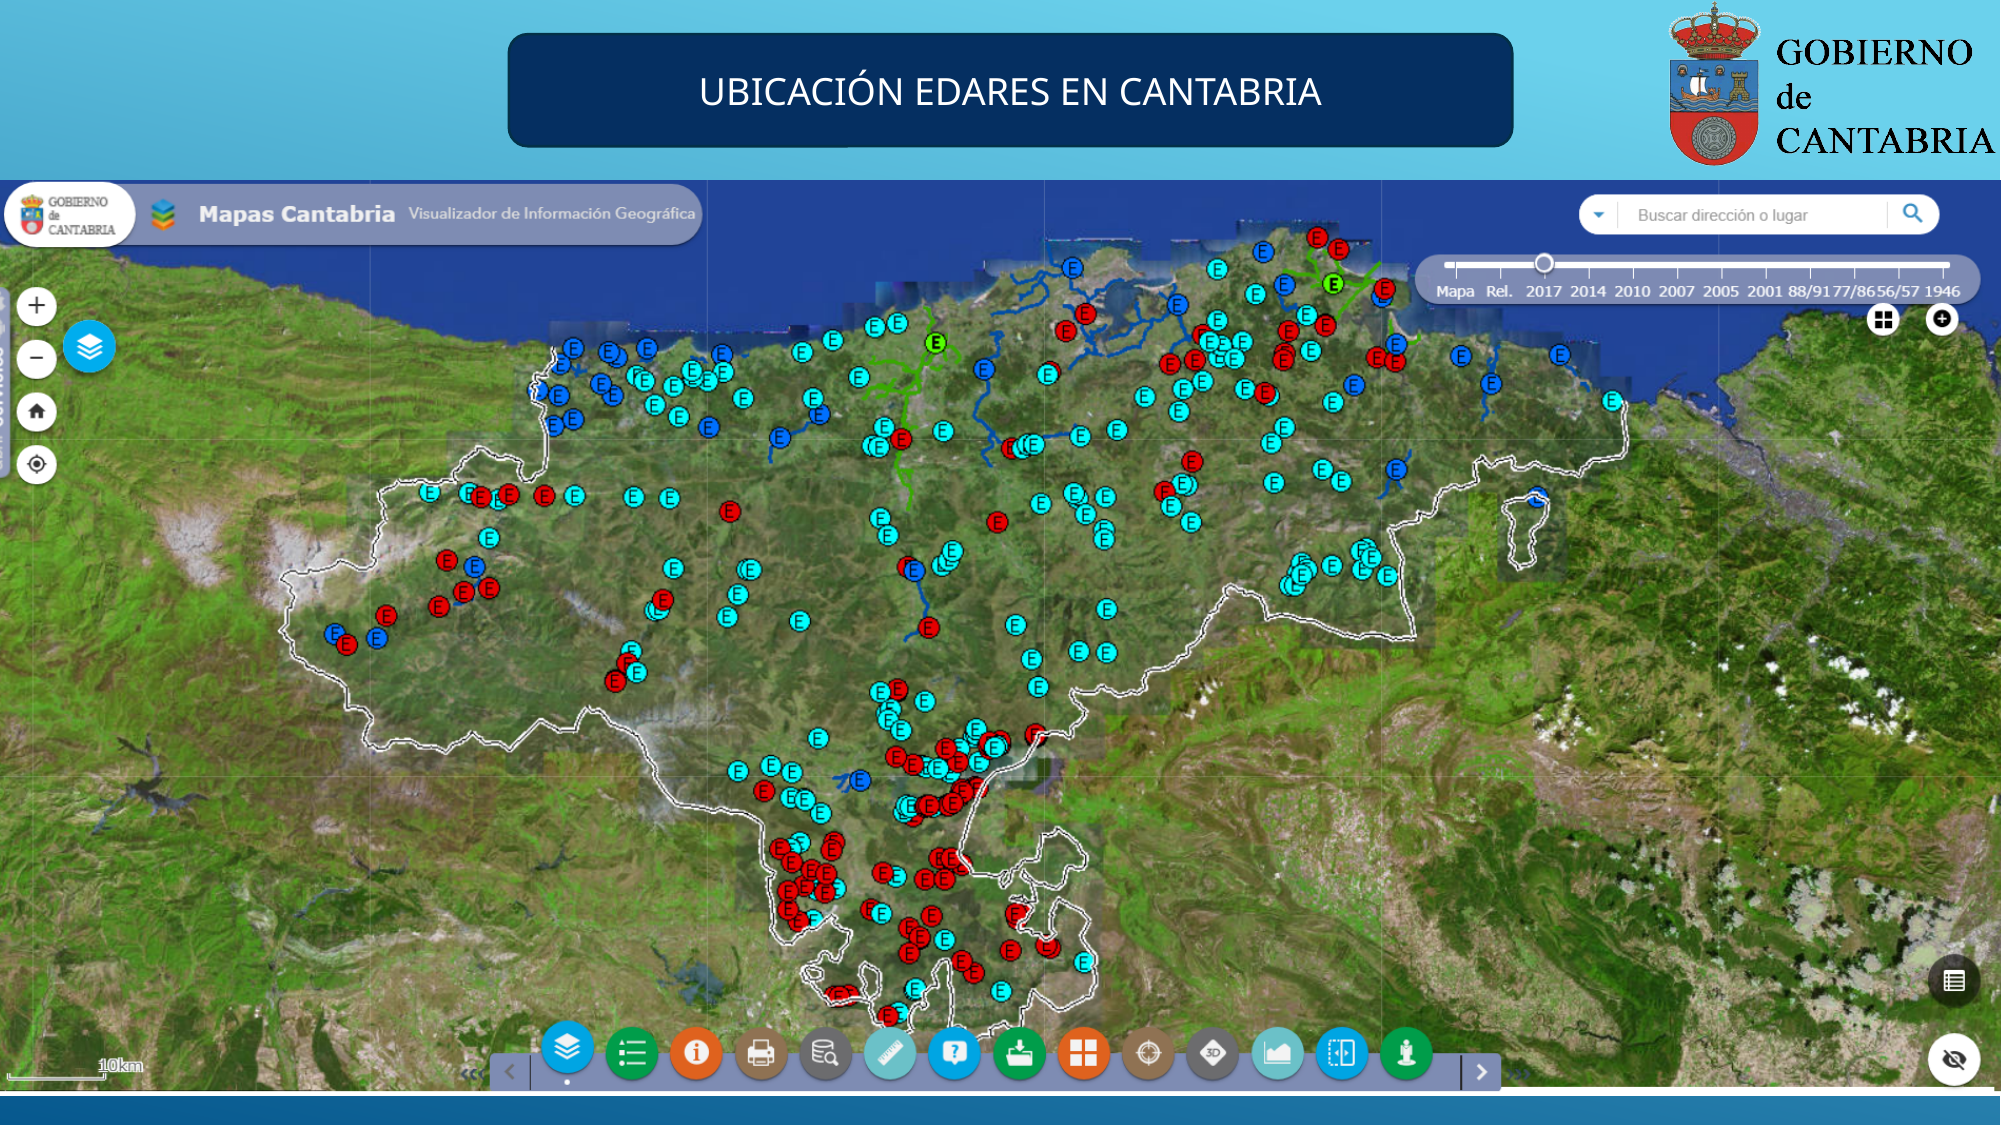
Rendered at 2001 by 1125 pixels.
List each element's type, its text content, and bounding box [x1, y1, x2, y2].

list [0, 180, 2000, 1096]
picture [1657, 0, 2000, 171]
text_box UBICACIÓN EDARES EN CANTABRIA [507, 32, 1514, 148]
